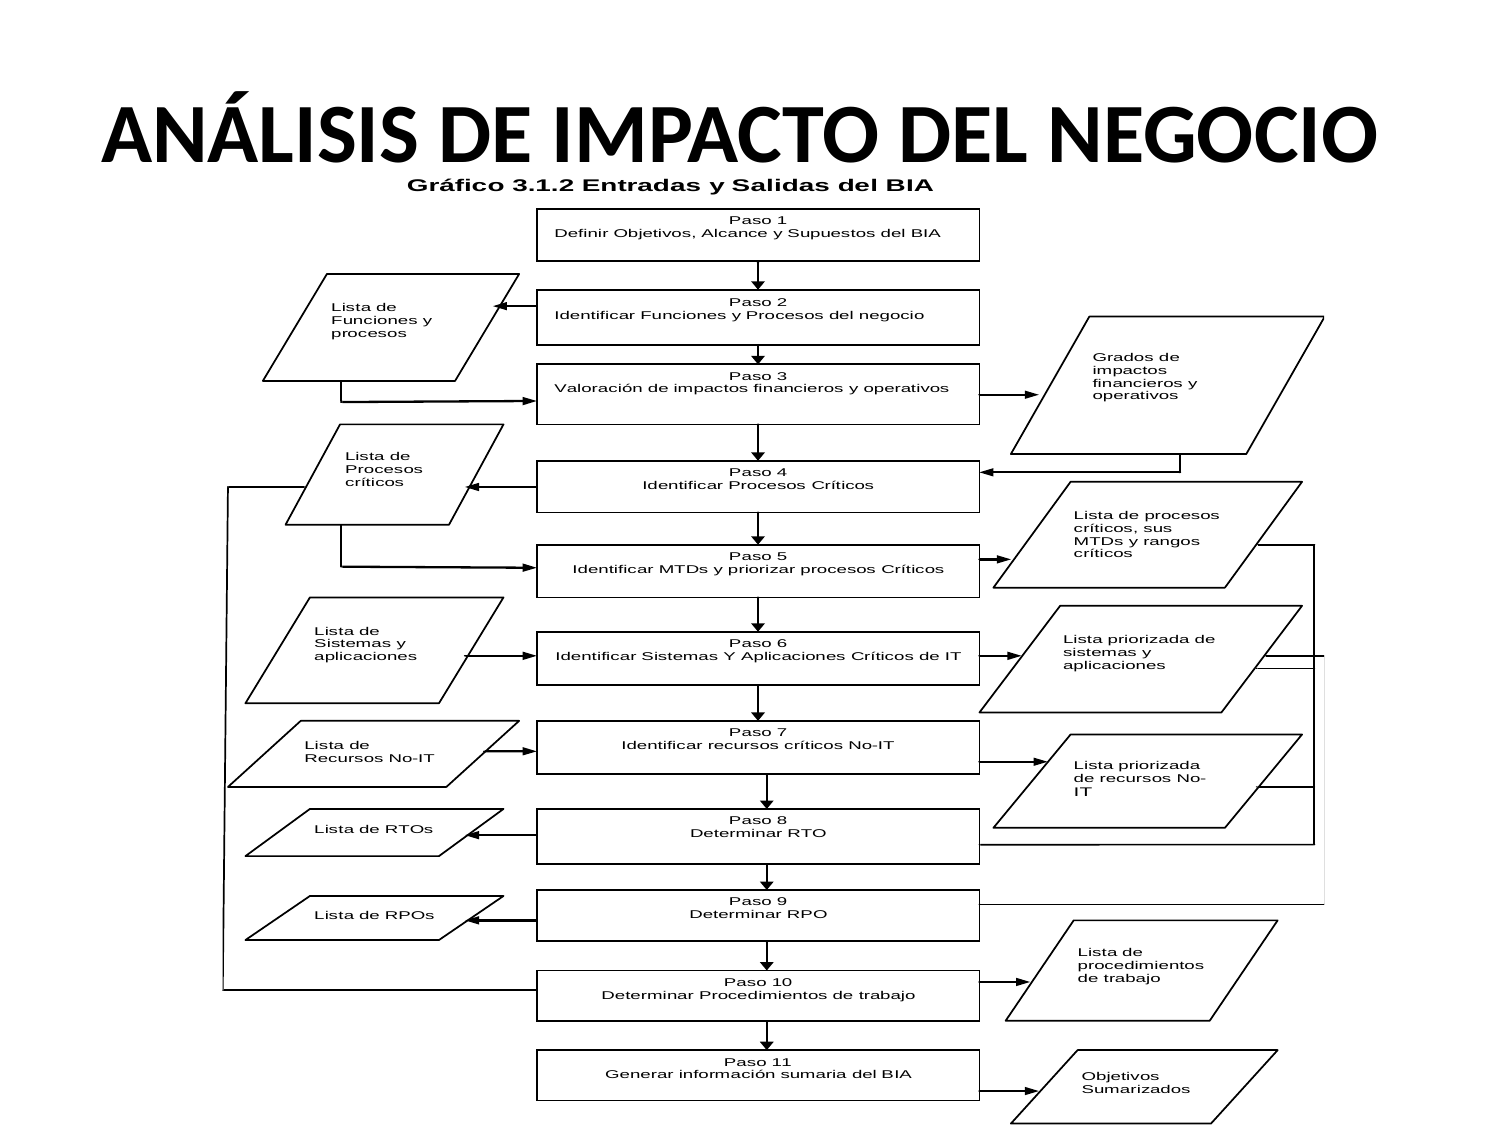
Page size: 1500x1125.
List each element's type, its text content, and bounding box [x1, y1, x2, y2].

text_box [222, 175, 1325, 1125]
title ANÁLISIS DE IMPACTO DEL NEGOCIO [74, 58, 1426, 200]
